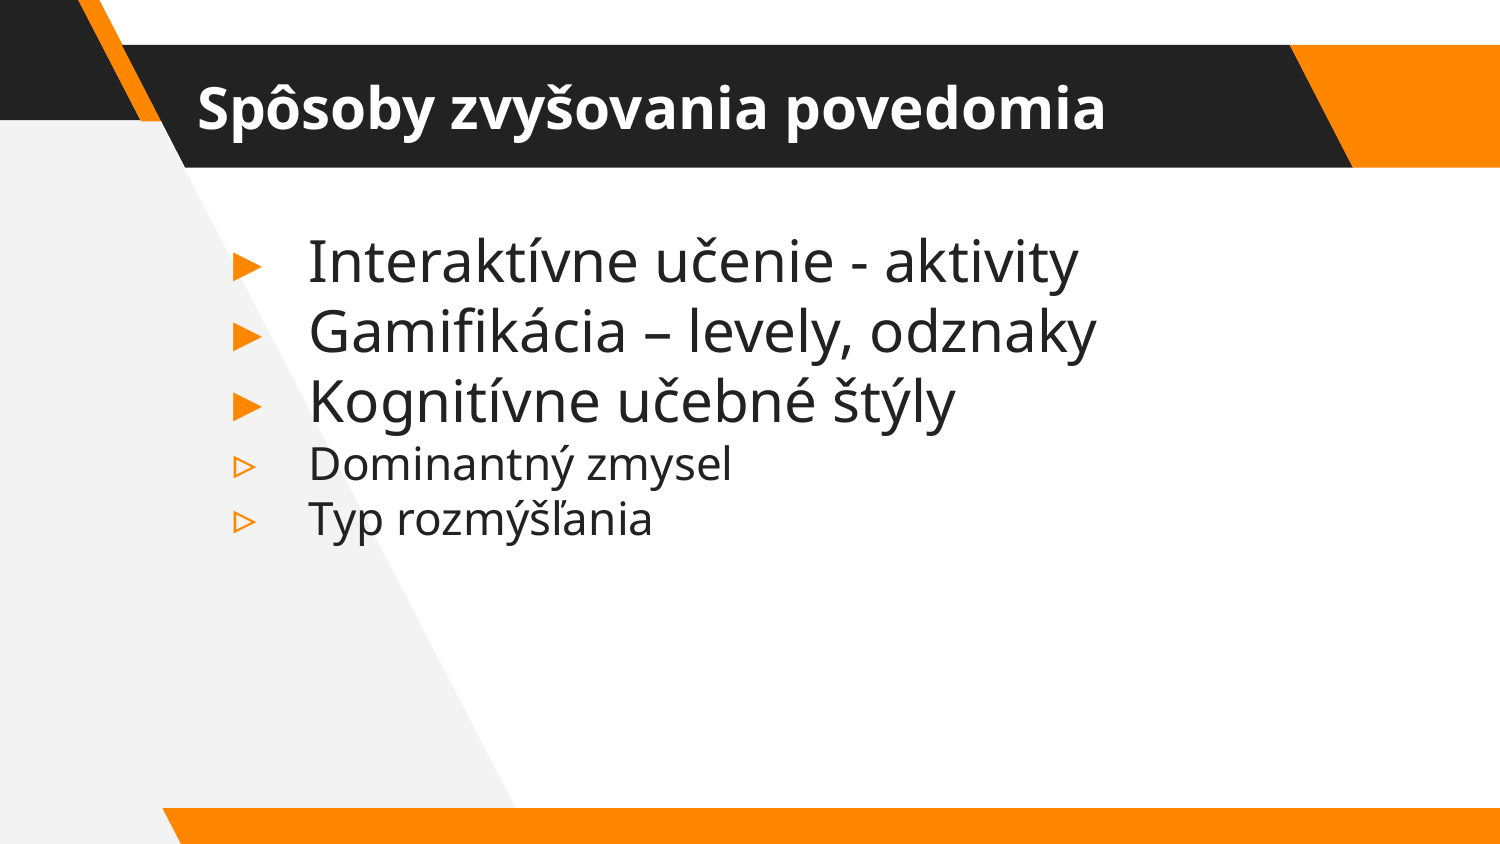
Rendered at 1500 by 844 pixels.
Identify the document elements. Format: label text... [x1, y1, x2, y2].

slide_number [0, 0, 98, 121]
title Spôsoby zvyšovania povedomia [144, 45, 1285, 169]
list Interaktívne učenie - aktivity Gamifikácia – levely, odznaky Kognitívne učebné štýly Dominantný zmysel Typ rozmýšľania [181, 209, 1492, 808]
